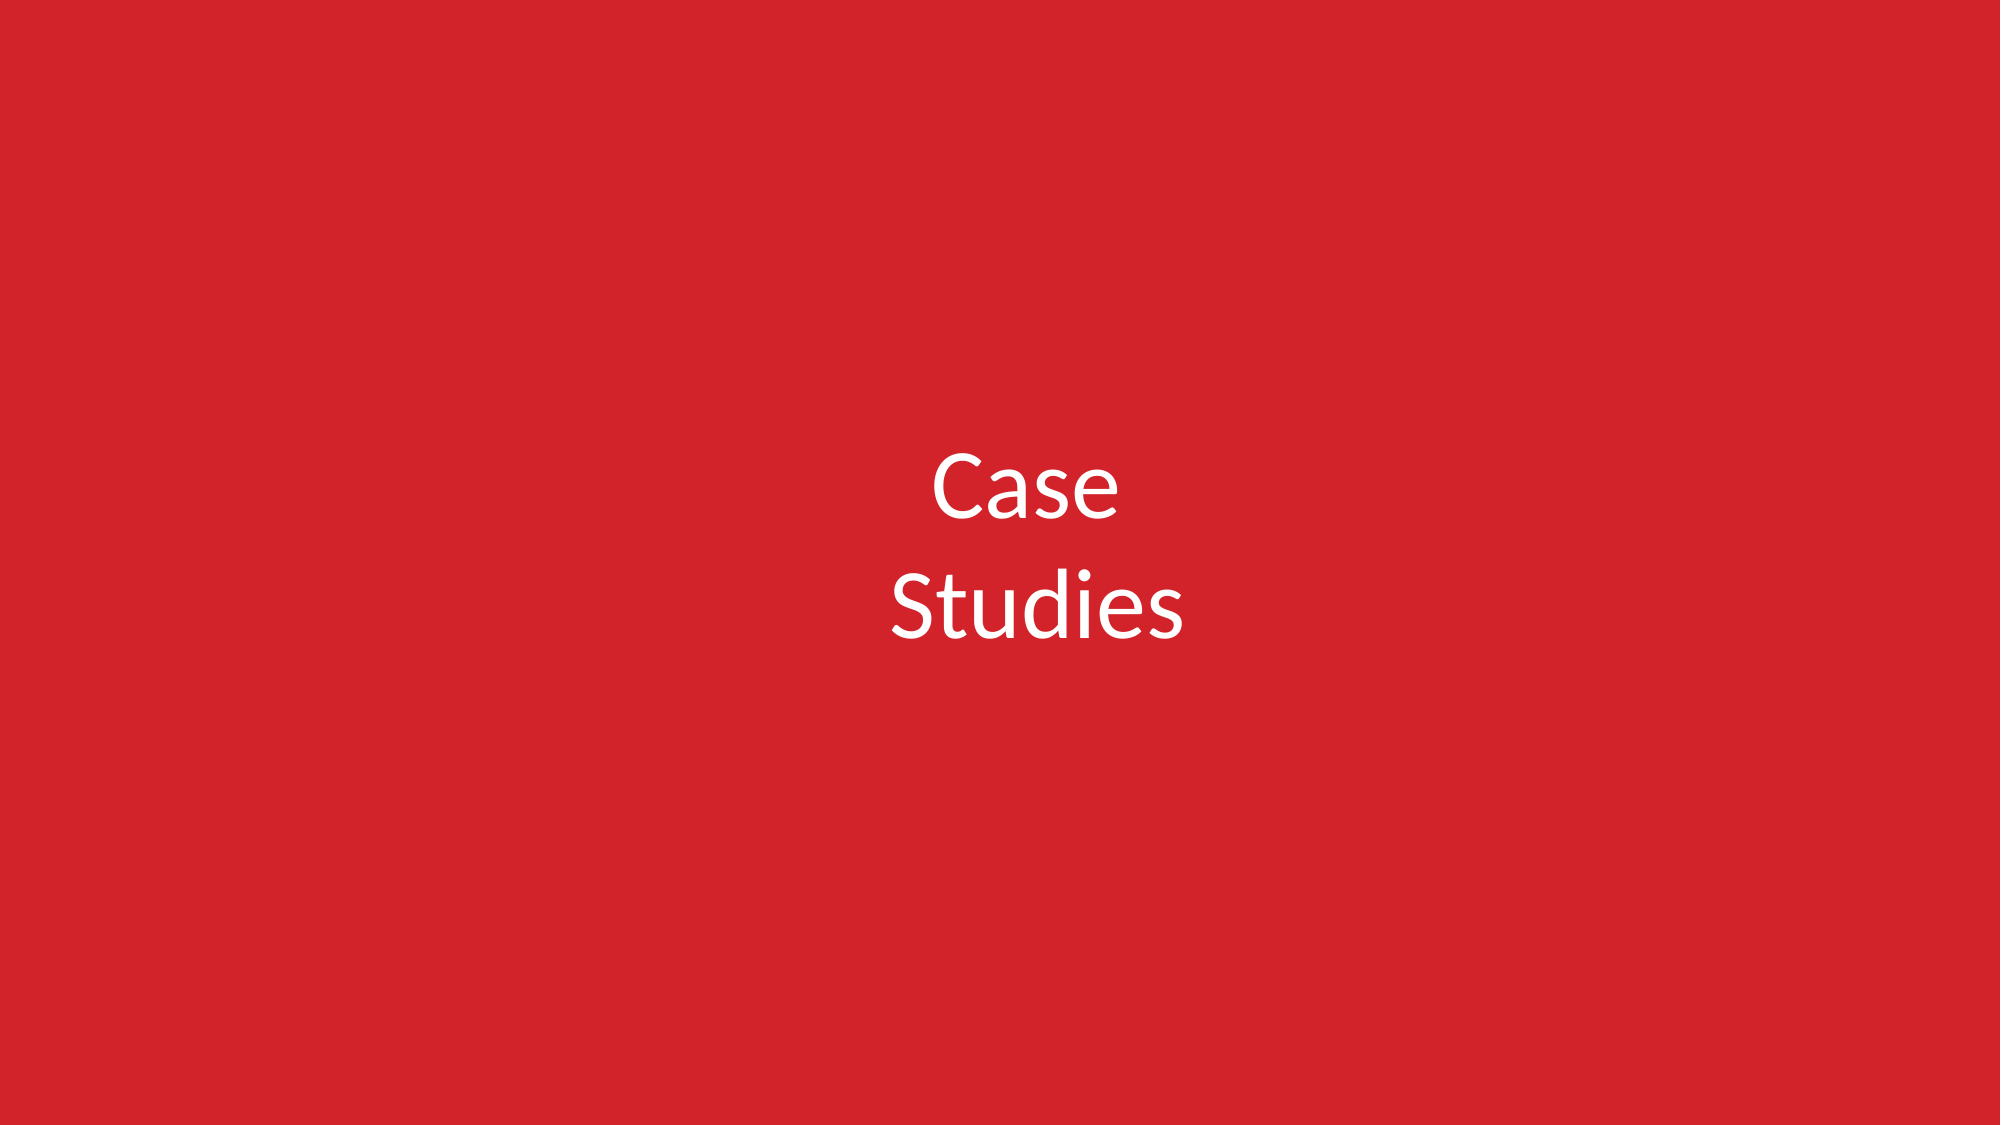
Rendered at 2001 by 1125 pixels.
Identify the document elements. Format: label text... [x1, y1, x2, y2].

text_box Case Studies [500, 410, 1500, 711]
